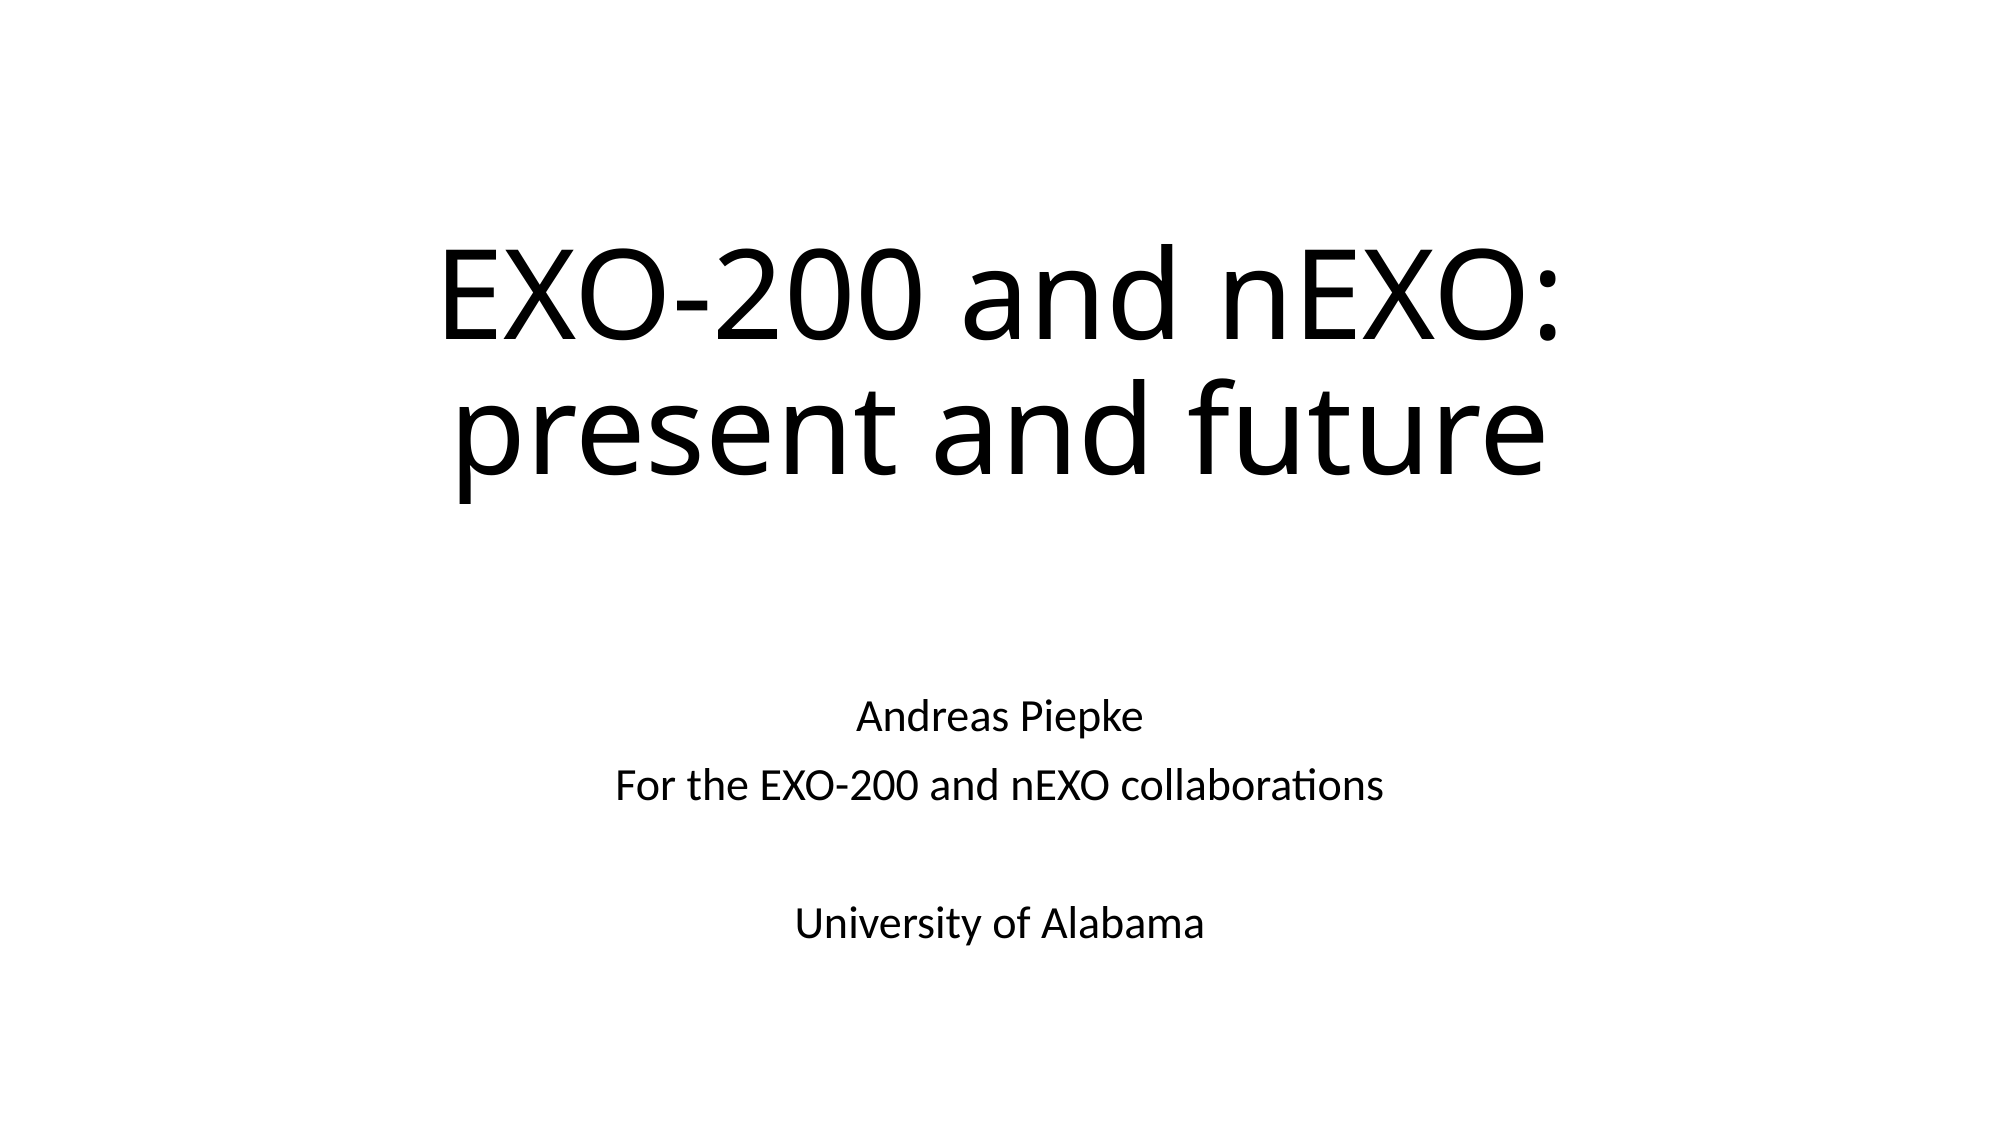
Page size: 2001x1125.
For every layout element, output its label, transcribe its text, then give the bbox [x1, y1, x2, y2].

title EXO-200 and nEXO: present and future [249, 117, 1750, 510]
subtitle Andreas Piepke For the EXO-200 and nEXO collaborations University of Alabama [249, 684, 1750, 957]
